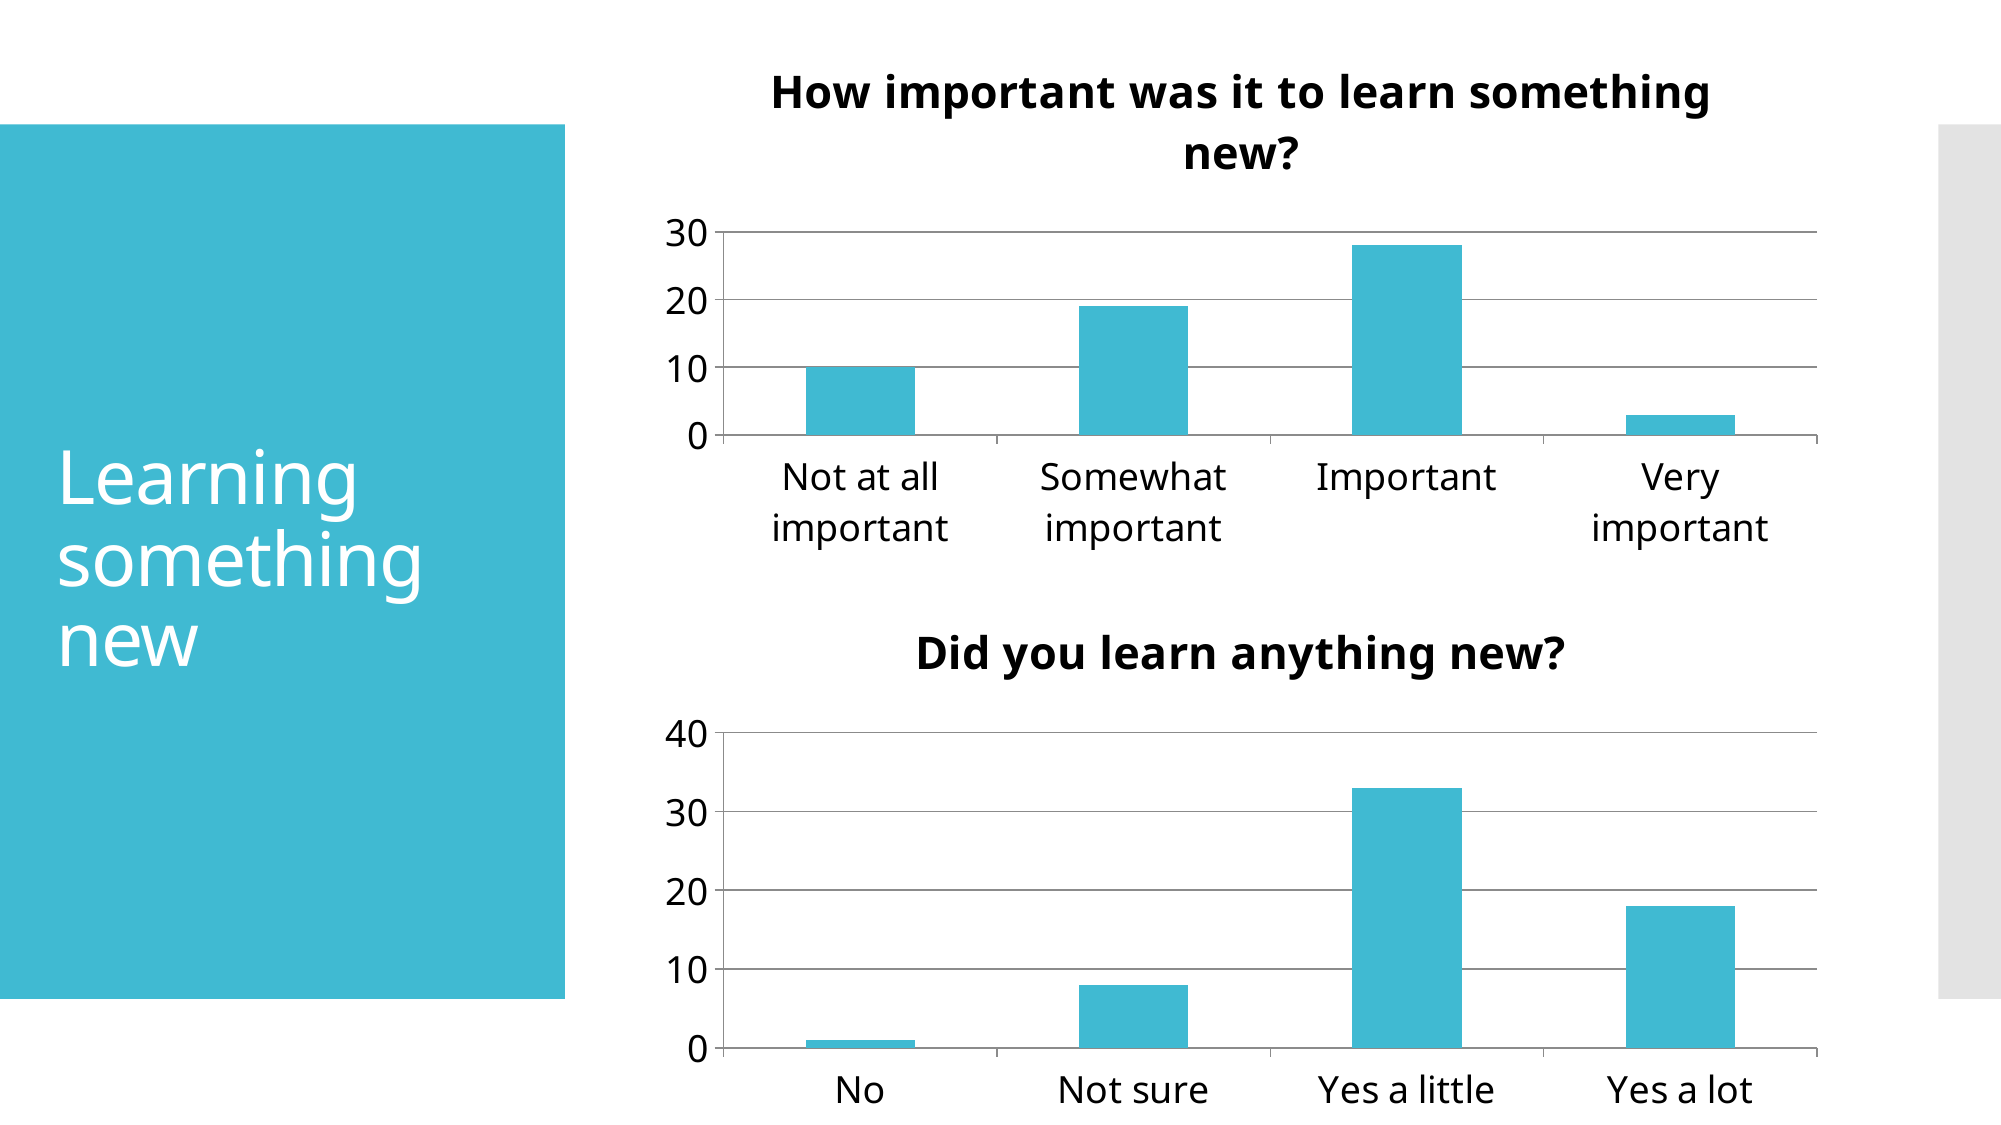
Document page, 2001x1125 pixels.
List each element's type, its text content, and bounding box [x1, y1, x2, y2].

title Learning something new [41, 184, 525, 940]
chart [640, 589, 1842, 1125]
chart [640, 27, 1842, 564]
